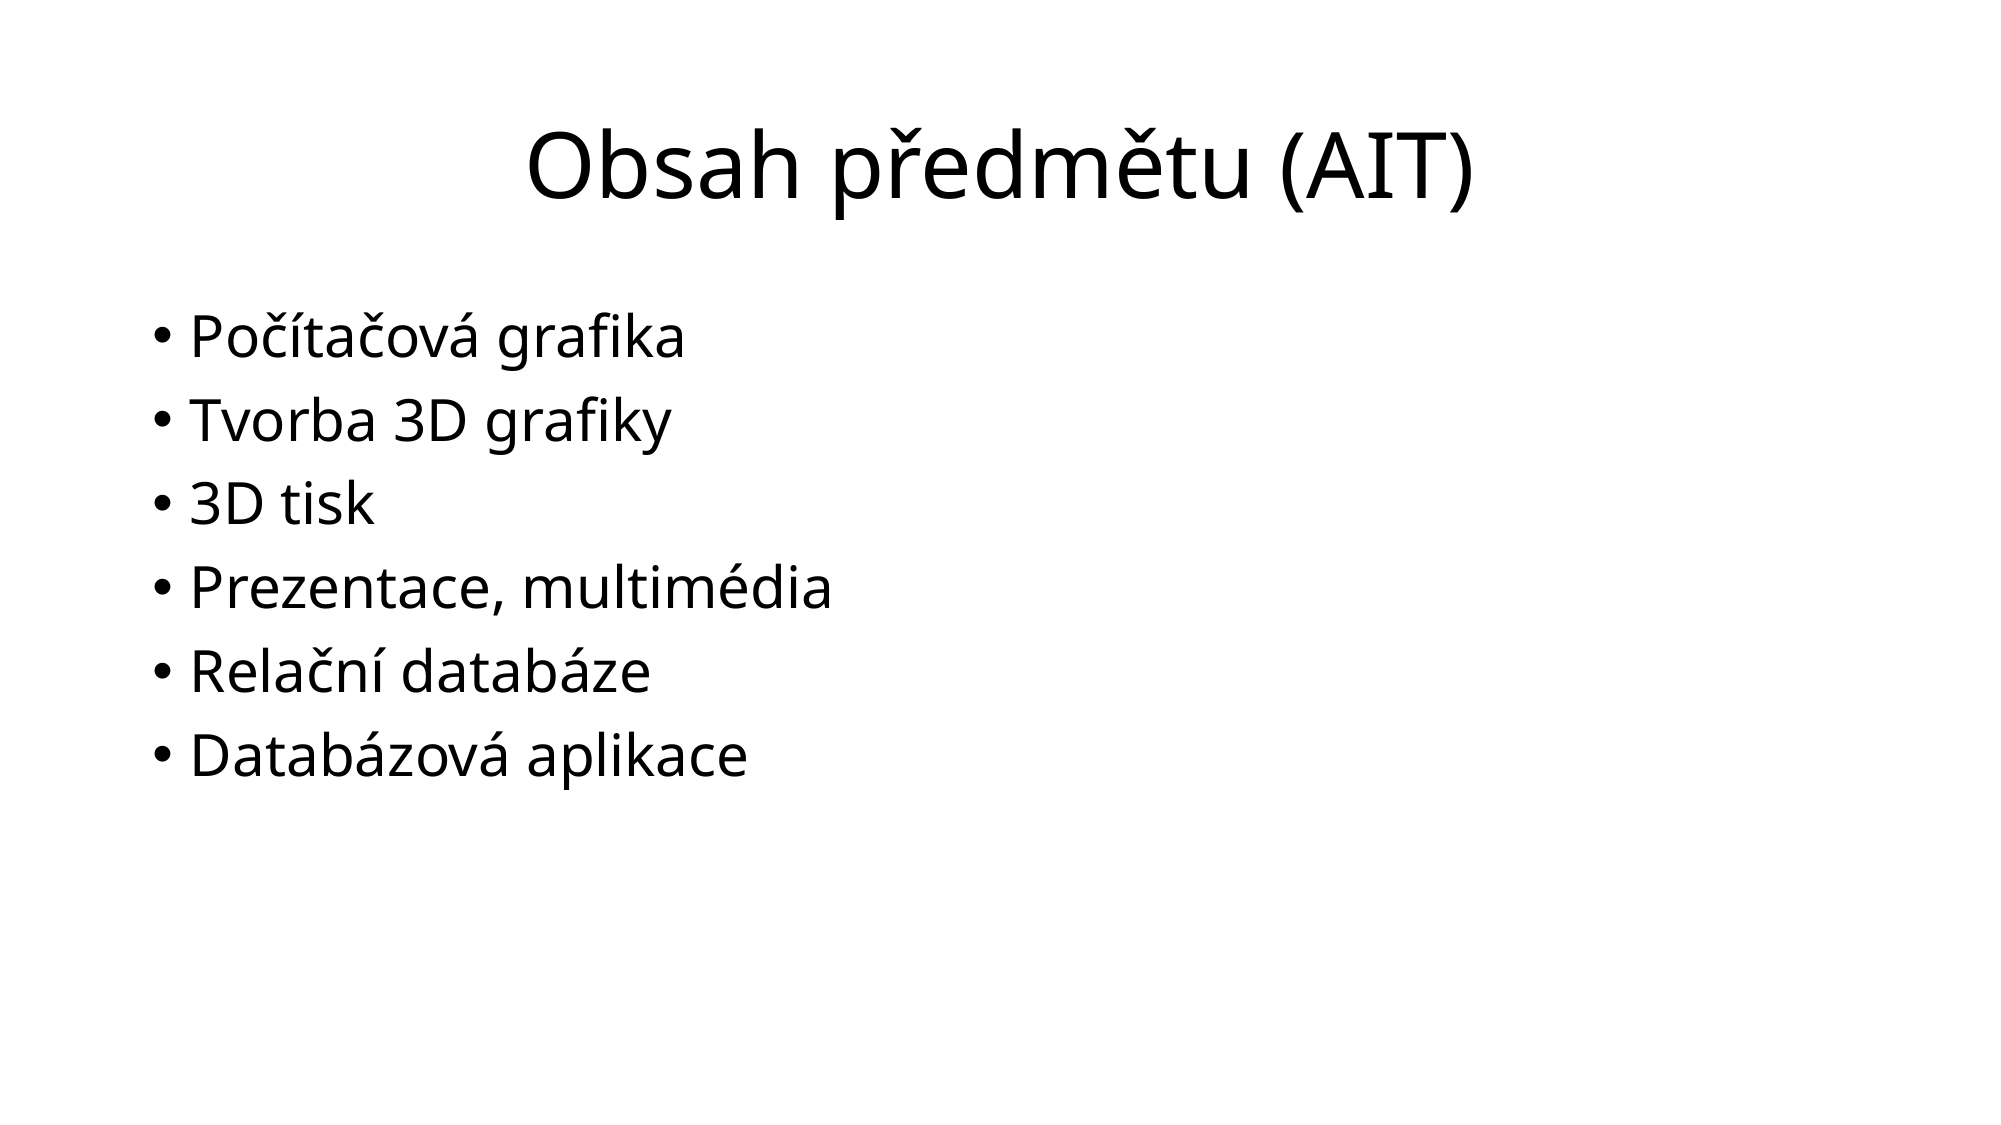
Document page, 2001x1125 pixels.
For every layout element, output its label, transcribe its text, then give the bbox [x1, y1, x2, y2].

title Obsah předmětu (AIT) [137, 59, 1863, 278]
list Počítačová grafika Tvorba 3D grafiky 3D tisk Prezentace, multimédia Relační databáze Databázová aplikace [137, 299, 1863, 1014]
